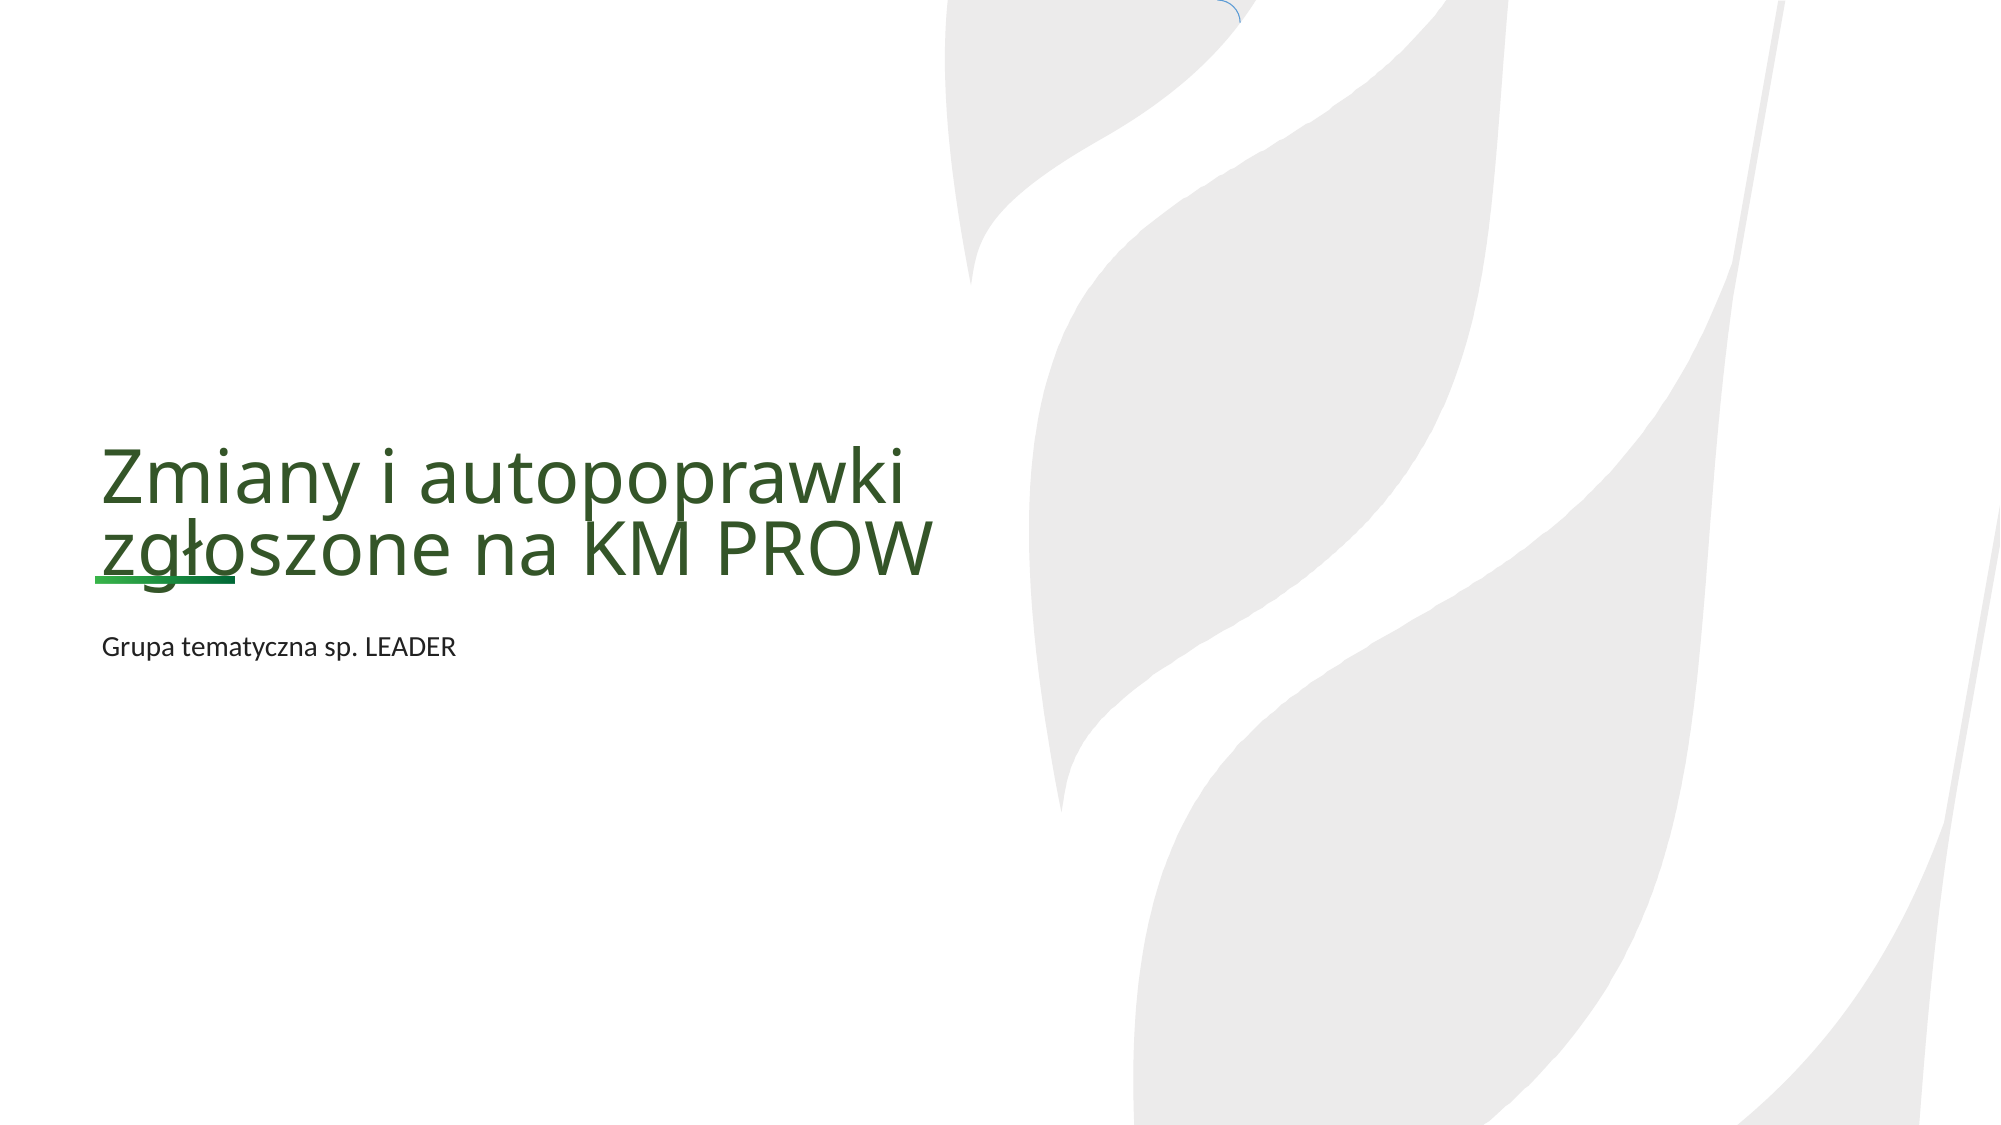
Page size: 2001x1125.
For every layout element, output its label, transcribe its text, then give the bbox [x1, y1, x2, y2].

picture [95, 575, 235, 584]
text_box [944, 0, 2000, 1125]
text_box Zmiany i autopoprawki zgłoszone na KM PROW Grupa tematyczna sp. LEADER [98, 280, 944, 810]
